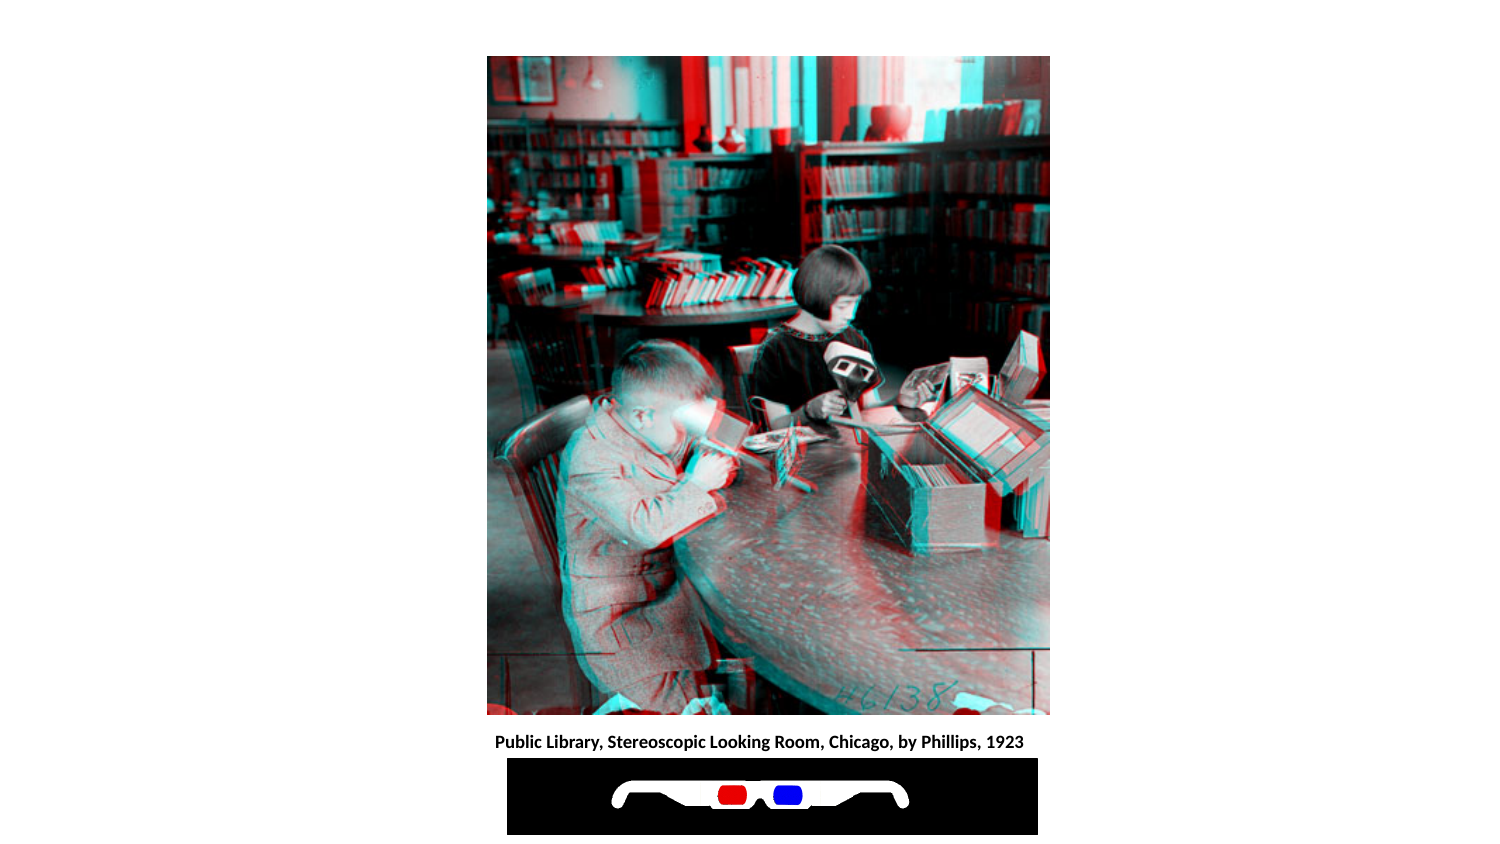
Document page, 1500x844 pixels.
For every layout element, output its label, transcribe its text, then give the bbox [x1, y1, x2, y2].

picture [609, 778, 910, 814]
text_box Public Library, Stereoscopic Looking Room, Chicago, by Phillips, 1923 [365, 722, 1154, 761]
picture [487, 56, 1050, 715]
text_box [507, 761, 1038, 835]
